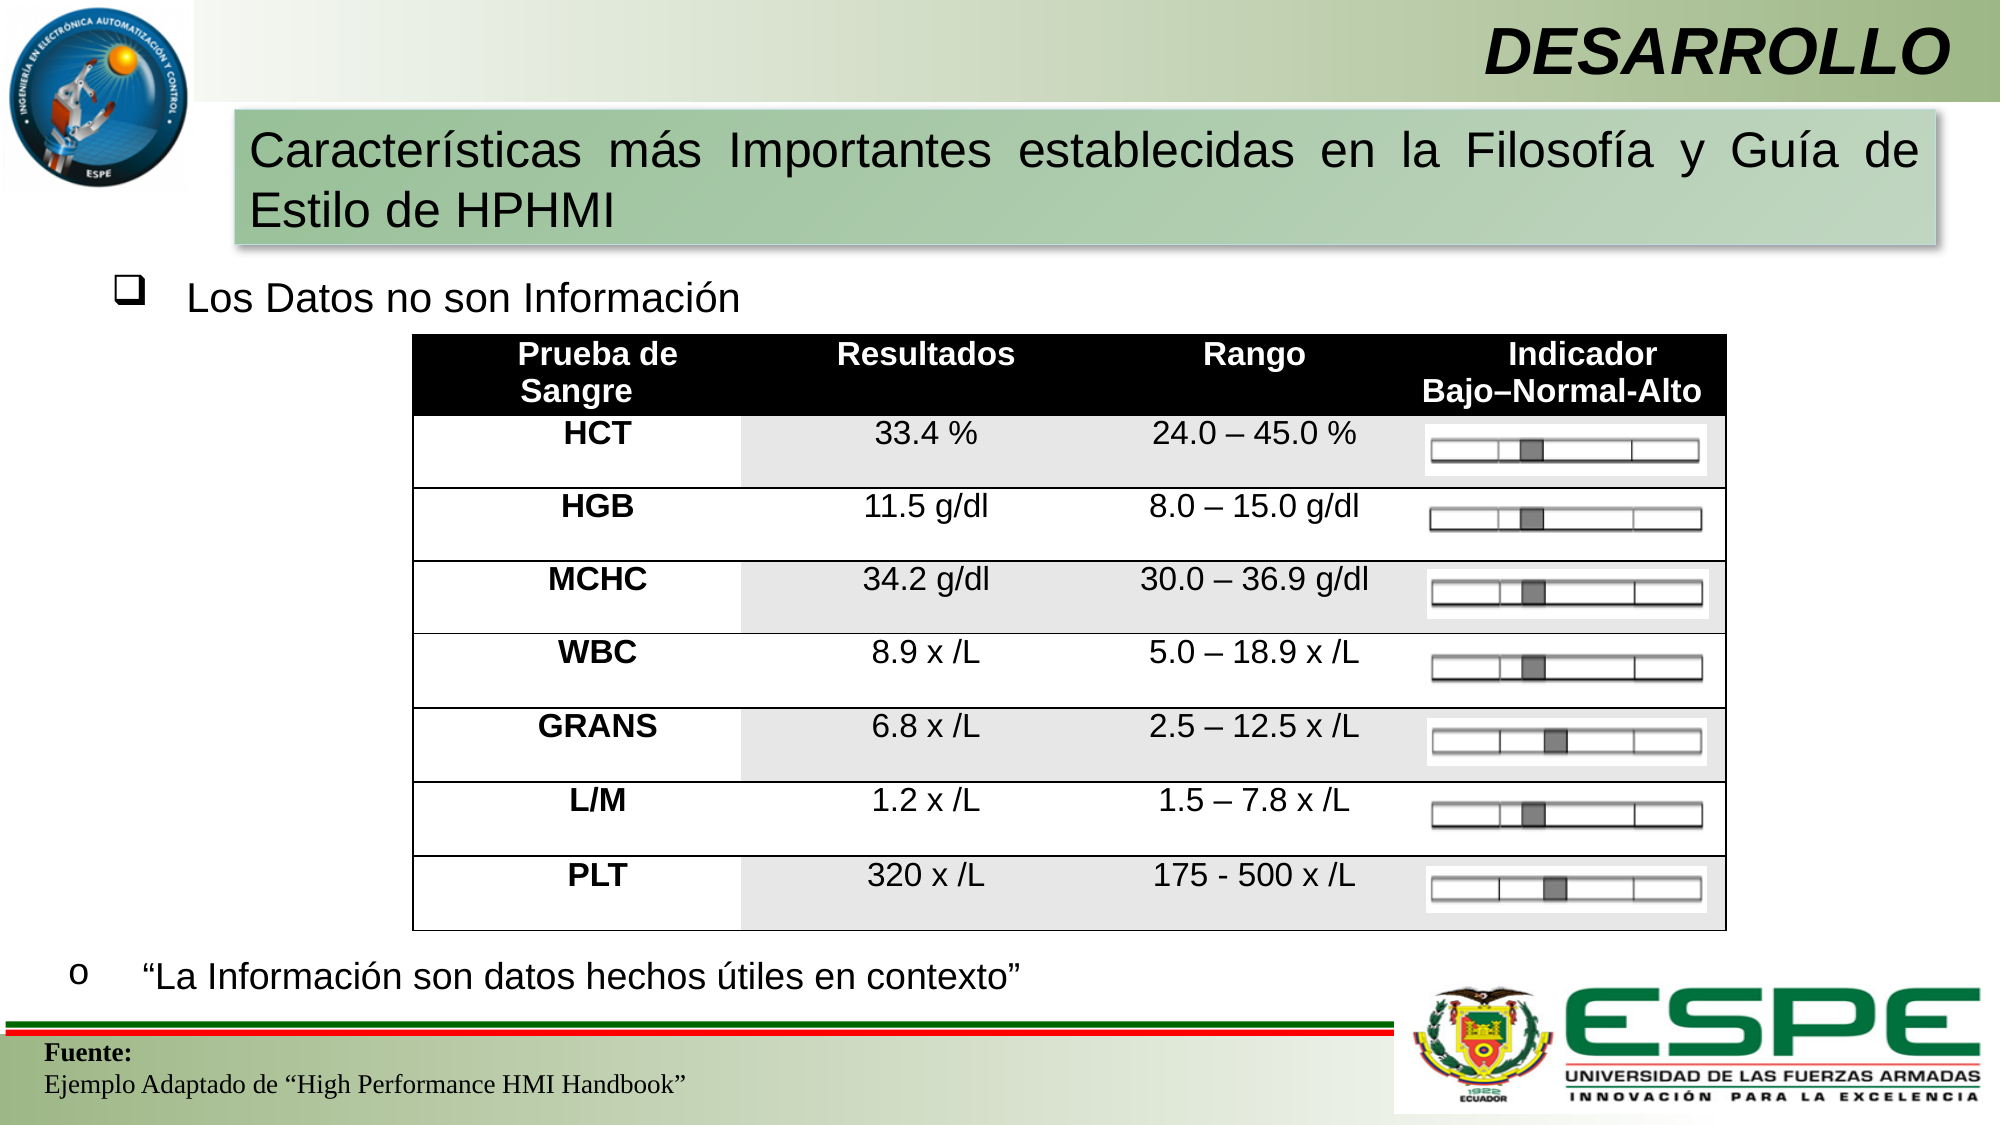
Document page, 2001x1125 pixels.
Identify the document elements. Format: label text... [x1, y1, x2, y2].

picture [0, 0, 194, 195]
picture [1425, 424, 1708, 477]
text_box “La Información son datos hechos útiles en contexto” [51, 942, 1087, 1006]
text_box Características más Importantes establecidas en la Filosofía y Guía de Estilo de HPHMI [234, 109, 1936, 245]
picture [1426, 866, 1707, 914]
picture [1426, 569, 1709, 619]
picture [1426, 791, 1709, 842]
picture [1425, 494, 1708, 548]
text_box Fuente: Ejemplo Adaptado de “High Performance HMI Handbook” [29, 1026, 1007, 1107]
text_box Los Datos no son Información [94, 261, 851, 330]
picture [1394, 970, 1991, 1114]
picture [1426, 718, 1708, 766]
text_box DESARROLLO [373, 0, 1968, 83]
picture [1426, 644, 1709, 694]
